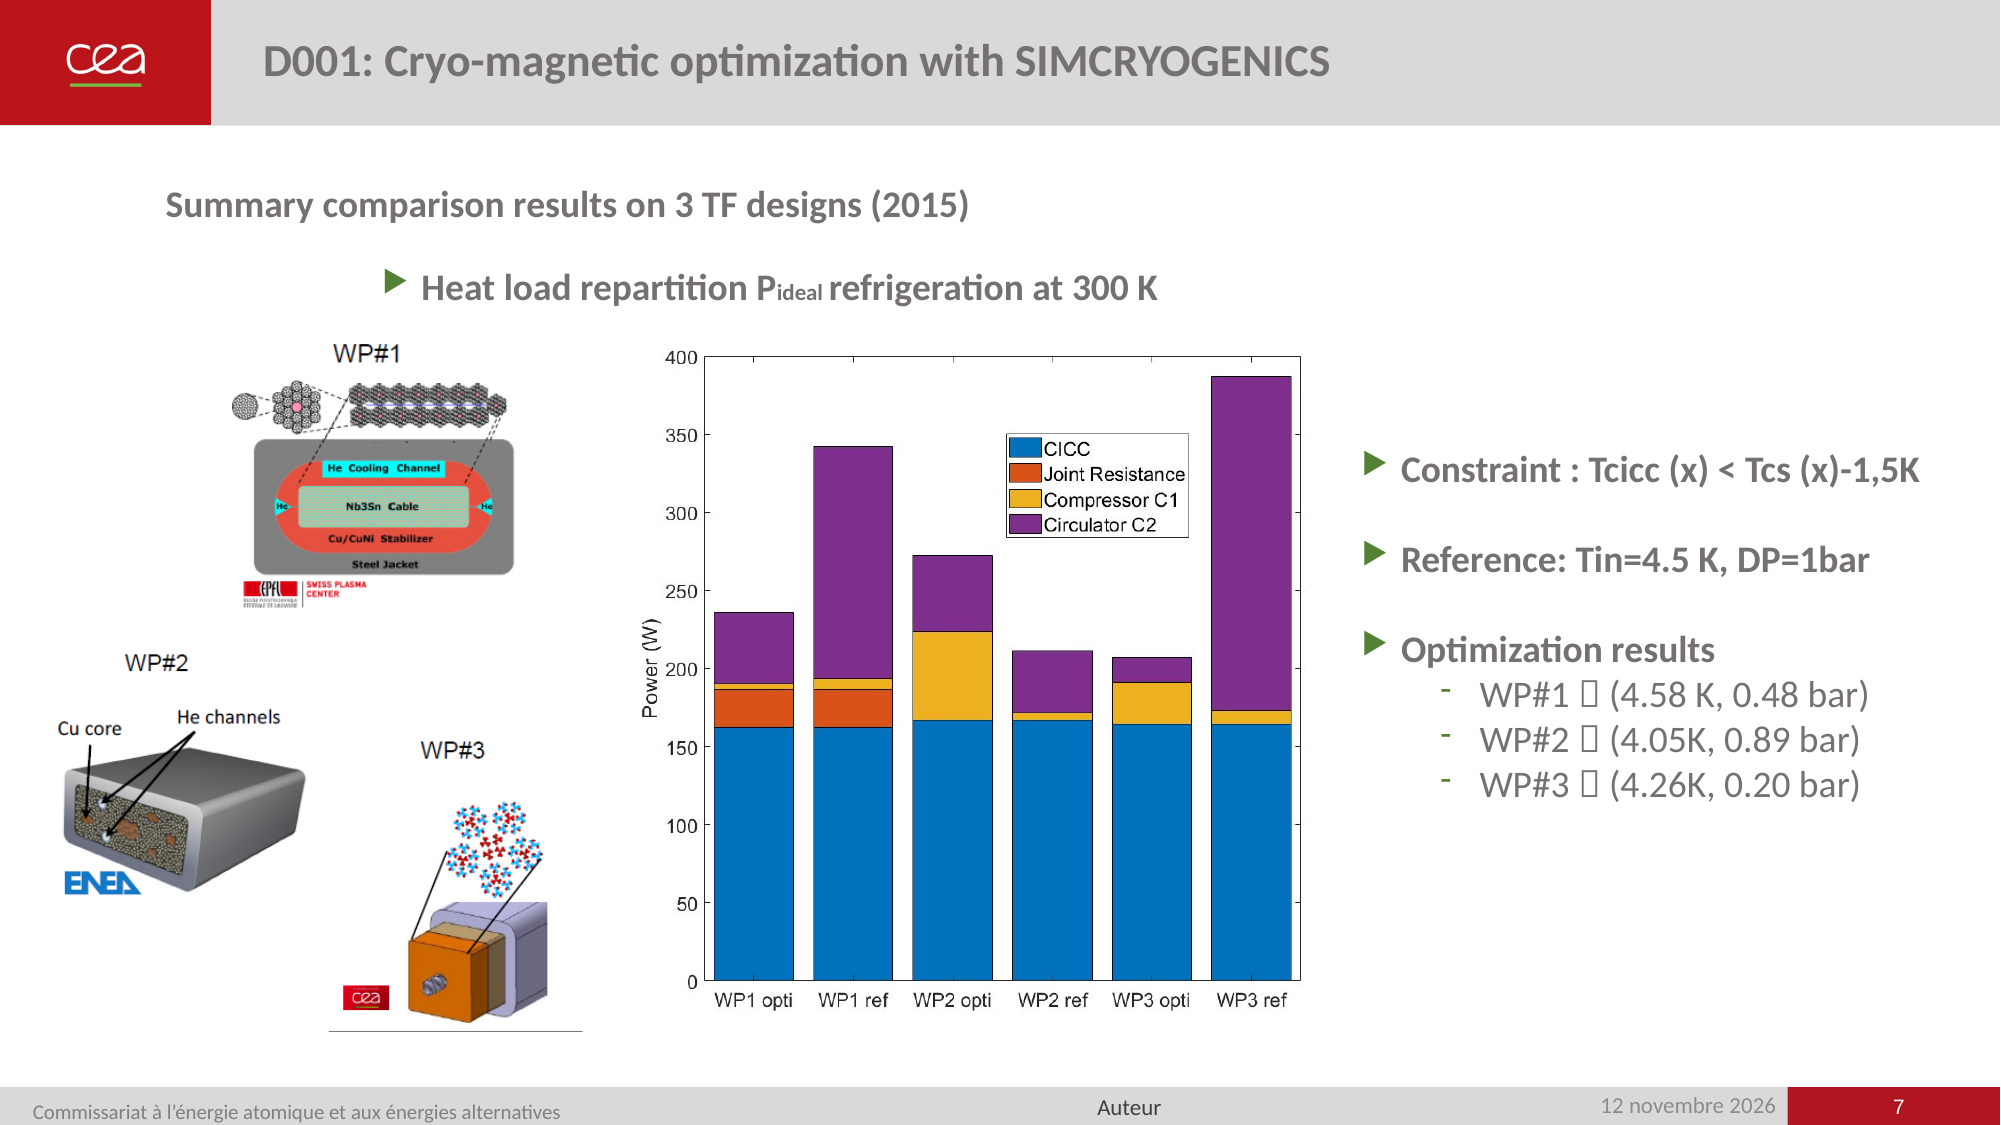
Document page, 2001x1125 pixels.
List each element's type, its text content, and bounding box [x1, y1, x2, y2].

picture [603, 298, 1374, 1065]
list Heat load repartition Pideal refrigeration at 300 K [361, 252, 1662, 320]
picture [43, 8, 168, 110]
text_box Constraint : Tcicc (x) < Tcs (x)-1,5K Reference: Tin=4.5 K, DP=1bar Optimization results WP#1  (4.58 K, 0.48 bar) WP#2  (4.05K, 0.89 bar) WP#3  (4.26K, 0.20 bar) [1374, 434, 1968, 855]
slide_number 7 [1830, 1093, 1968, 1119]
picture [328, 733, 588, 1032]
title D001: Cryo-magnetic optimization with SIMCRYOGENICS [242, 32, 1402, 94]
list Summary comparison results on 3 TF designs (2015) [144, 175, 1878, 238]
picture [39, 646, 316, 904]
picture [215, 335, 532, 616]
